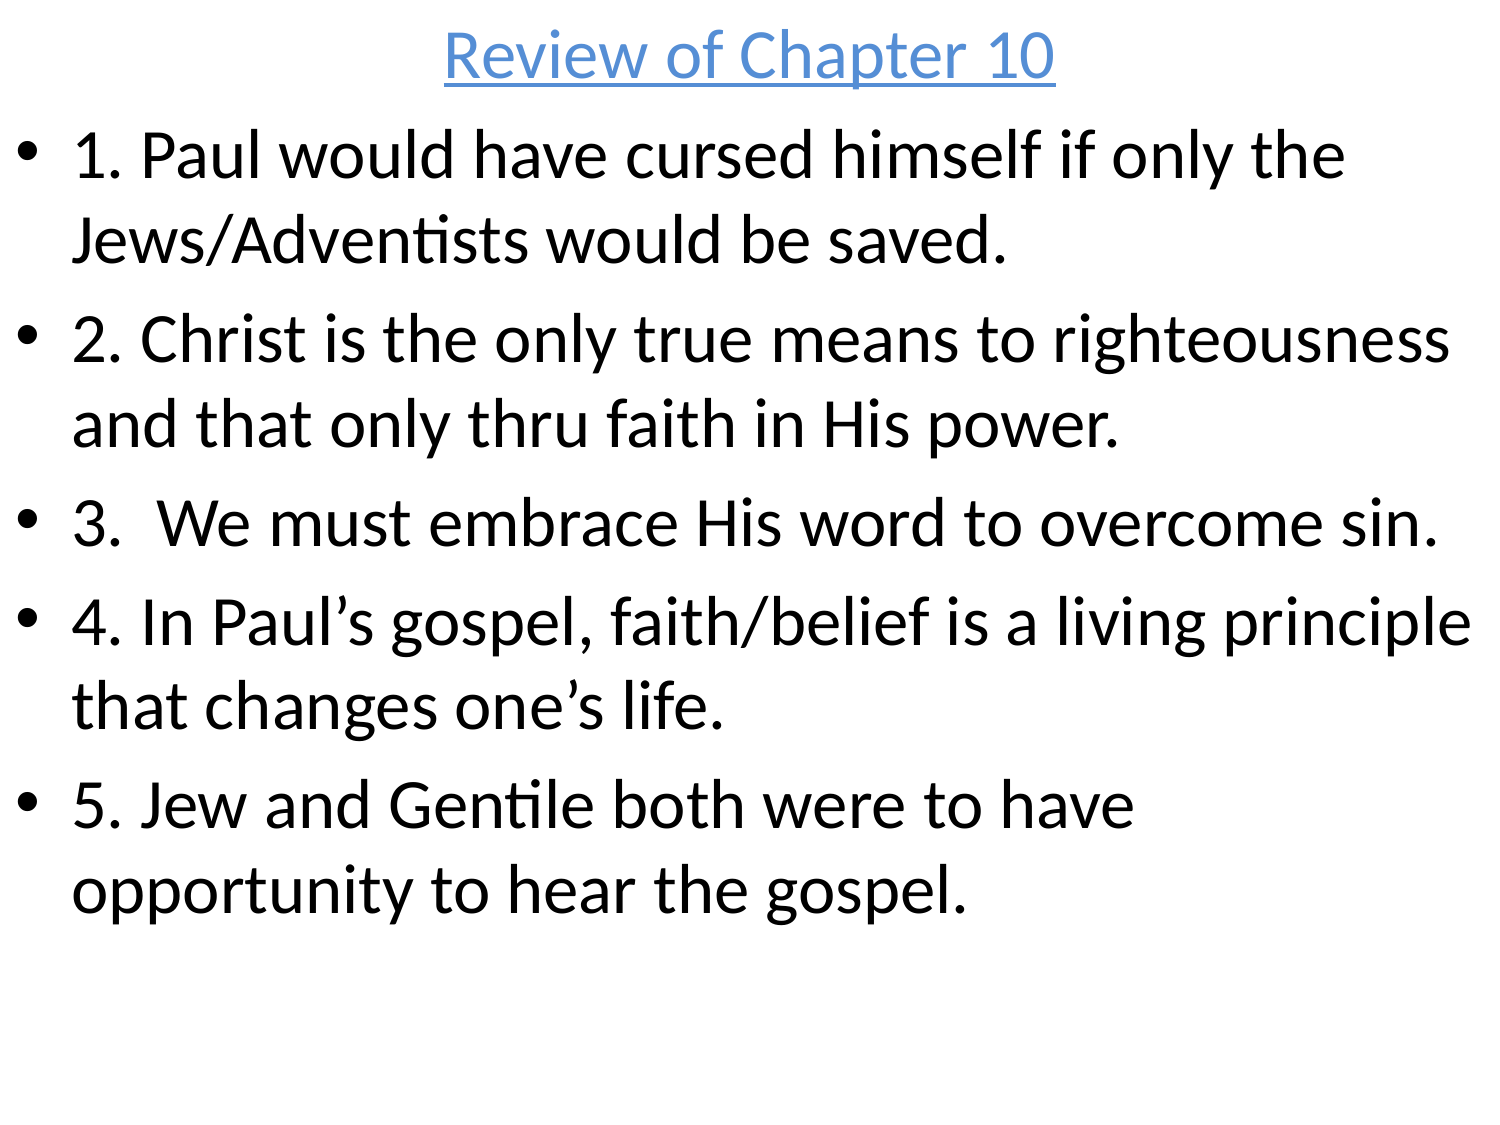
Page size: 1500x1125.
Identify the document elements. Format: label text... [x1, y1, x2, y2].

list 1. Paul would have cursed himself if only the Jews/Adventists would be saved. 2. Christ is the only true means to righteousness and that only thru faith in His power. 3. We must embrace His word to overcome sin. 4. In Paul’s gospel, faith/belief is a living principle that changes one’s life. 5. Jew and Gentile both were to have opportunity to hear the gospel. [0, 99, 1500, 1125]
title Review of Chapter 10 [75, 0, 1425, 99]
